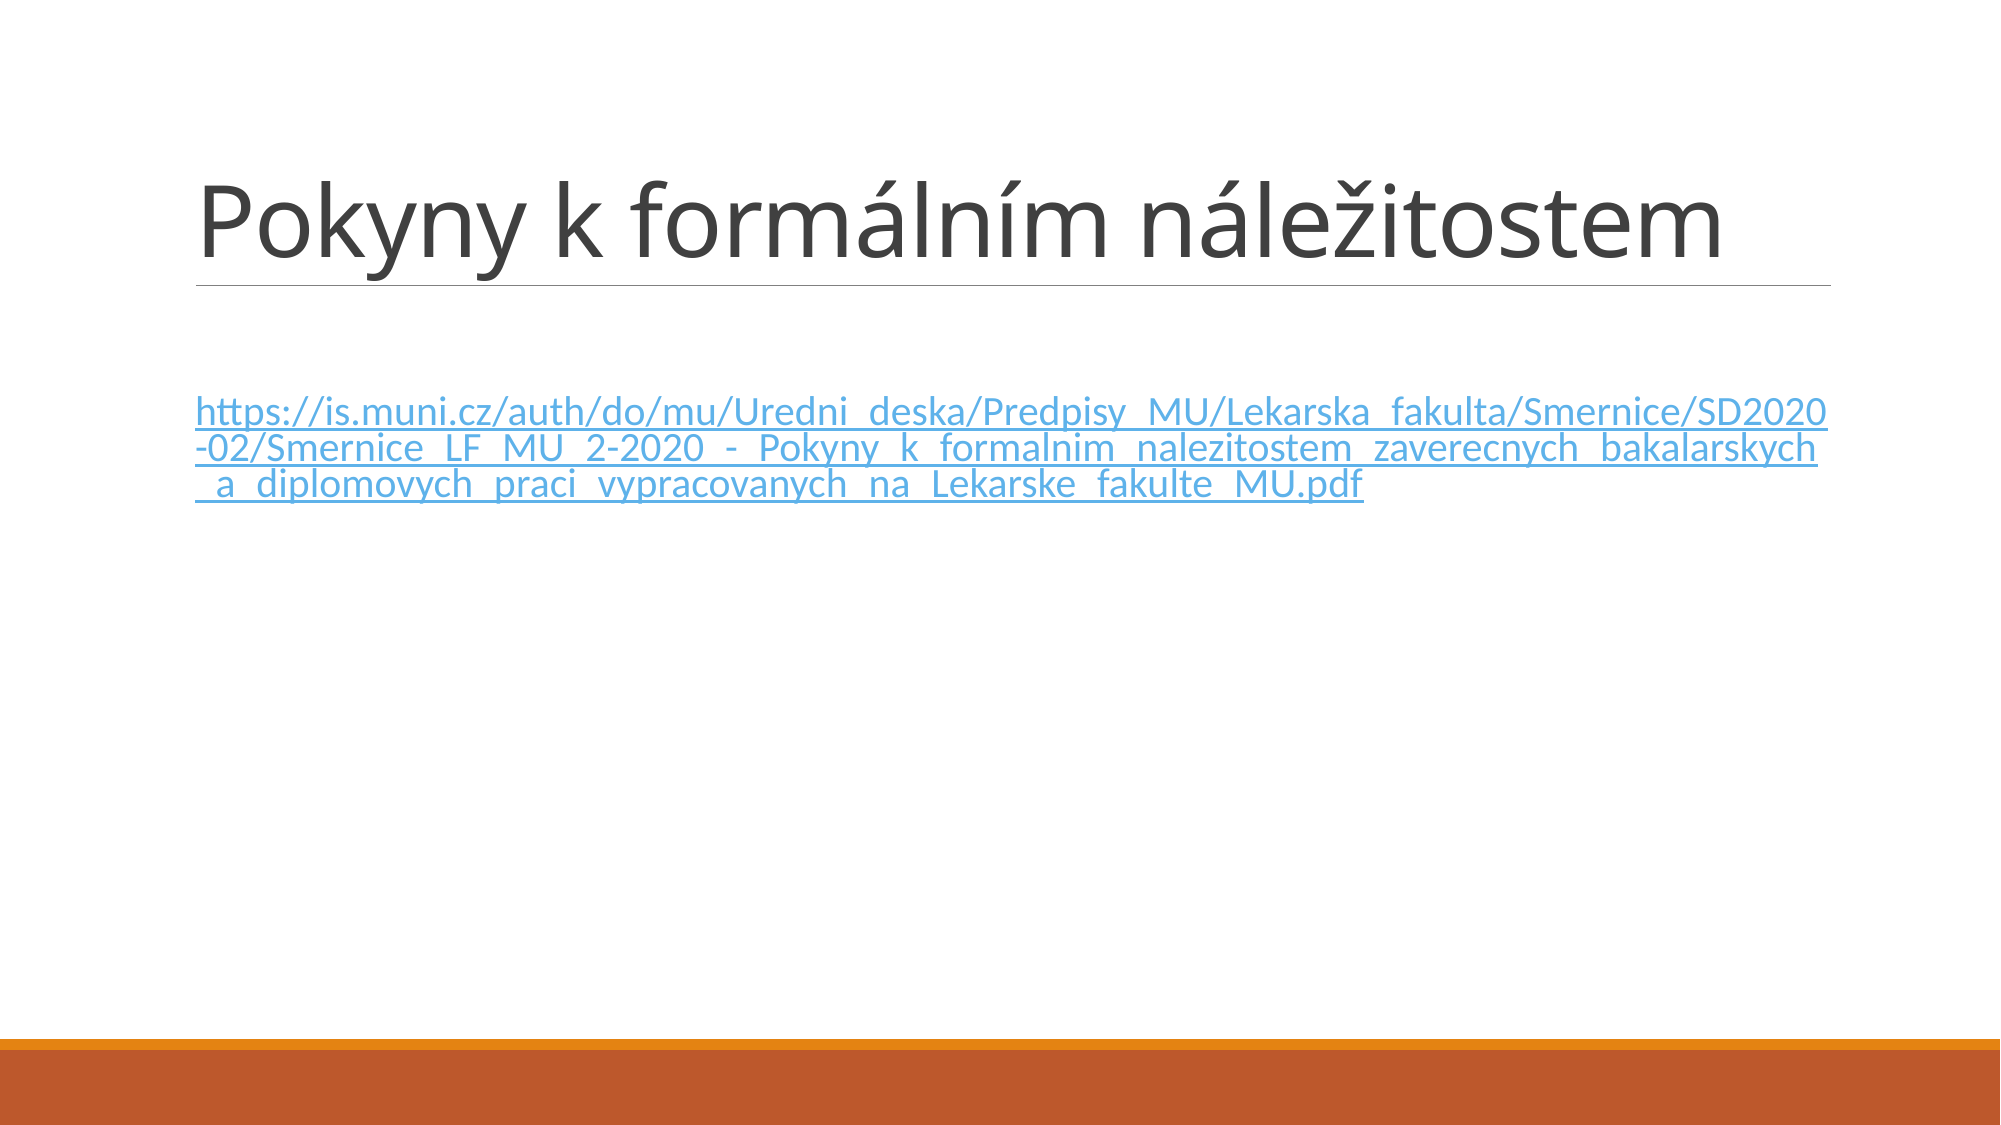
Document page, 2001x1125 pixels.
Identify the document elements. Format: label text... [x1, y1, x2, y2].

list https://is.muni.cz/auth/do/mu/Uredni_deska/Predpisy_MU/Lekarska_fakulta/Smernice/SD2020-02/Smernice_LF_MU_2-2020_-_Pokyny_k_formalnim_nalezitostem_zaverecnych_bakalarskych_a_diplomovych_praci_vypracovanych_na_Lekarske_fakulte_MU.pdf [180, 302, 1830, 963]
title Pokyny k formálním náležitostem [180, 47, 1830, 285]
